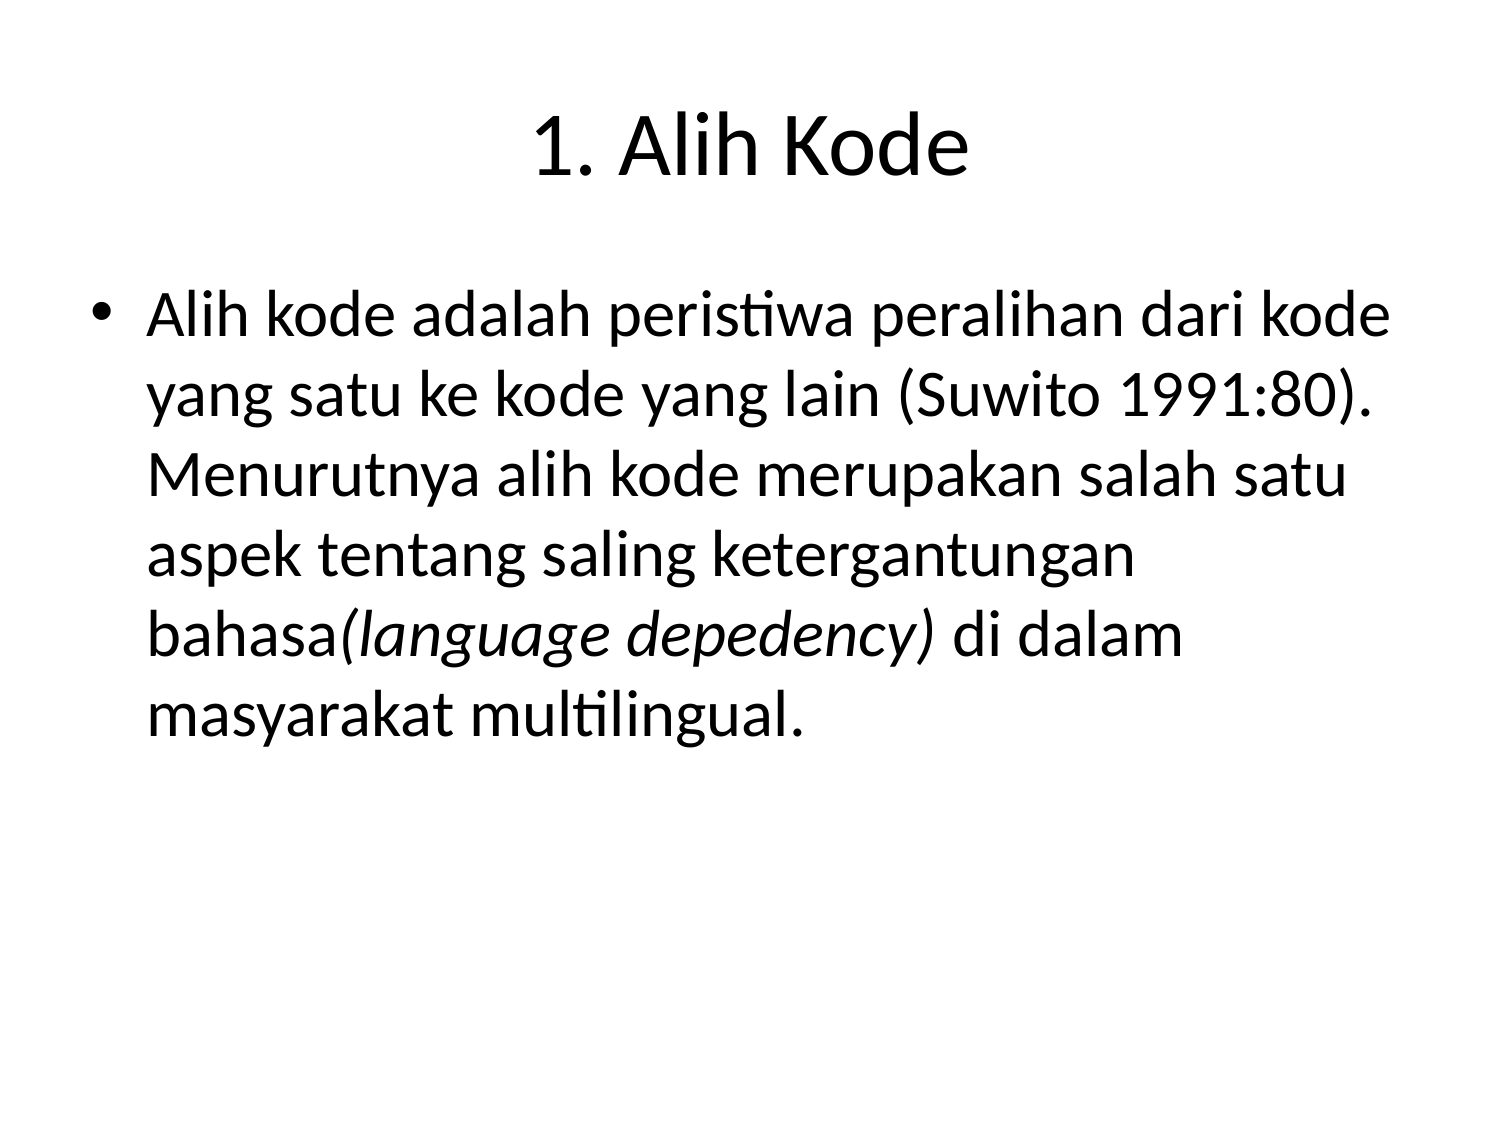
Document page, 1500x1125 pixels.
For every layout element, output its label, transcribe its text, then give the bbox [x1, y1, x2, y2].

title 1. Alih Kode [75, 45, 1425, 233]
list Alih kode adalah peristiwa peralihan dari kode yang satu ke kode yang lain (Suwito 1991:80). Menurutnya alih kode merupakan salah satu aspek tentang saling ketergantungan bahasa(language depedency) di dalam masyarakat multilingual. [75, 262, 1425, 1005]
